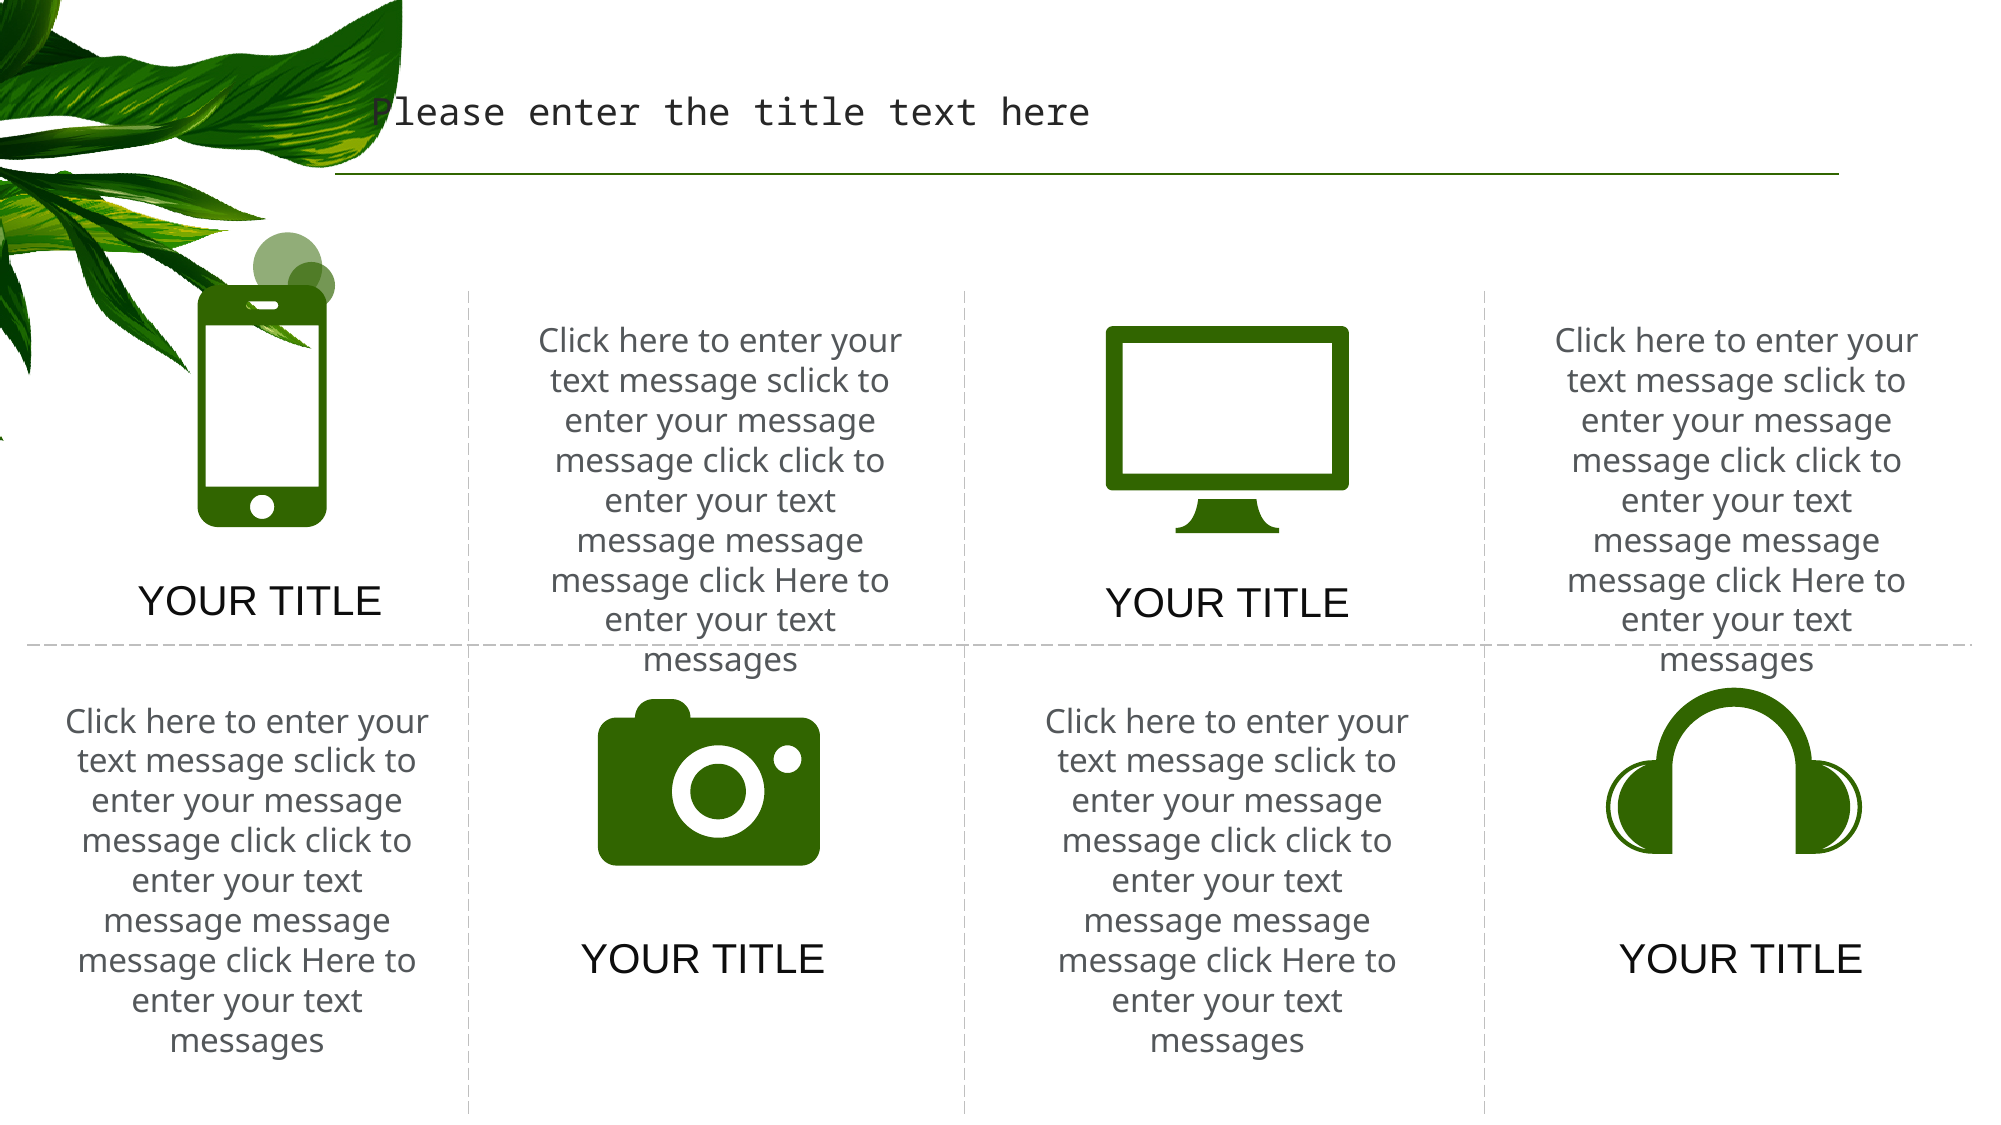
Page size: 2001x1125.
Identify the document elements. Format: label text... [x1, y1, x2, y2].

text_box [1603, 686, 1865, 856]
text_box YOUR TITLE [1603, 924, 1879, 990]
text_box Click here to enter your text message sclick to enter your message message click click to enter your text message message message click Here to enter your text messages [1539, 657, 1935, 686]
text_box [1175, 516, 1280, 534]
text_box Click here to enter your text message sclick to enter your message message click click to enter your text message message message click Here to enter your text messages [522, 657, 918, 686]
text_box Click here to enter your text message sclick to enter your message message click click to enter your text message message message click Here to enter your text messages [1539, 311, 1935, 644]
text_box Click here to enter your text message sclick to enter your message message click click to enter your text message message message click Here to enter your text messages [49, 692, 445, 1067]
text_box Click here to enter your text message sclick to enter your message message click click to enter your text message message message click Here to enter your text messages [1029, 692, 1425, 1067]
text_box YOUR TITLE [122, 566, 398, 632]
text_box YOUR TITLE [565, 924, 841, 990]
text_box [199, 516, 325, 528]
text_box [597, 699, 820, 866]
text_box YOUR TITLE [1090, 568, 1365, 633]
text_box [0, 0, 1839, 505]
text_box Click here to enter your text message sclick to enter your message message click click to enter your text message message message click Here to enter your text messages [522, 516, 918, 644]
